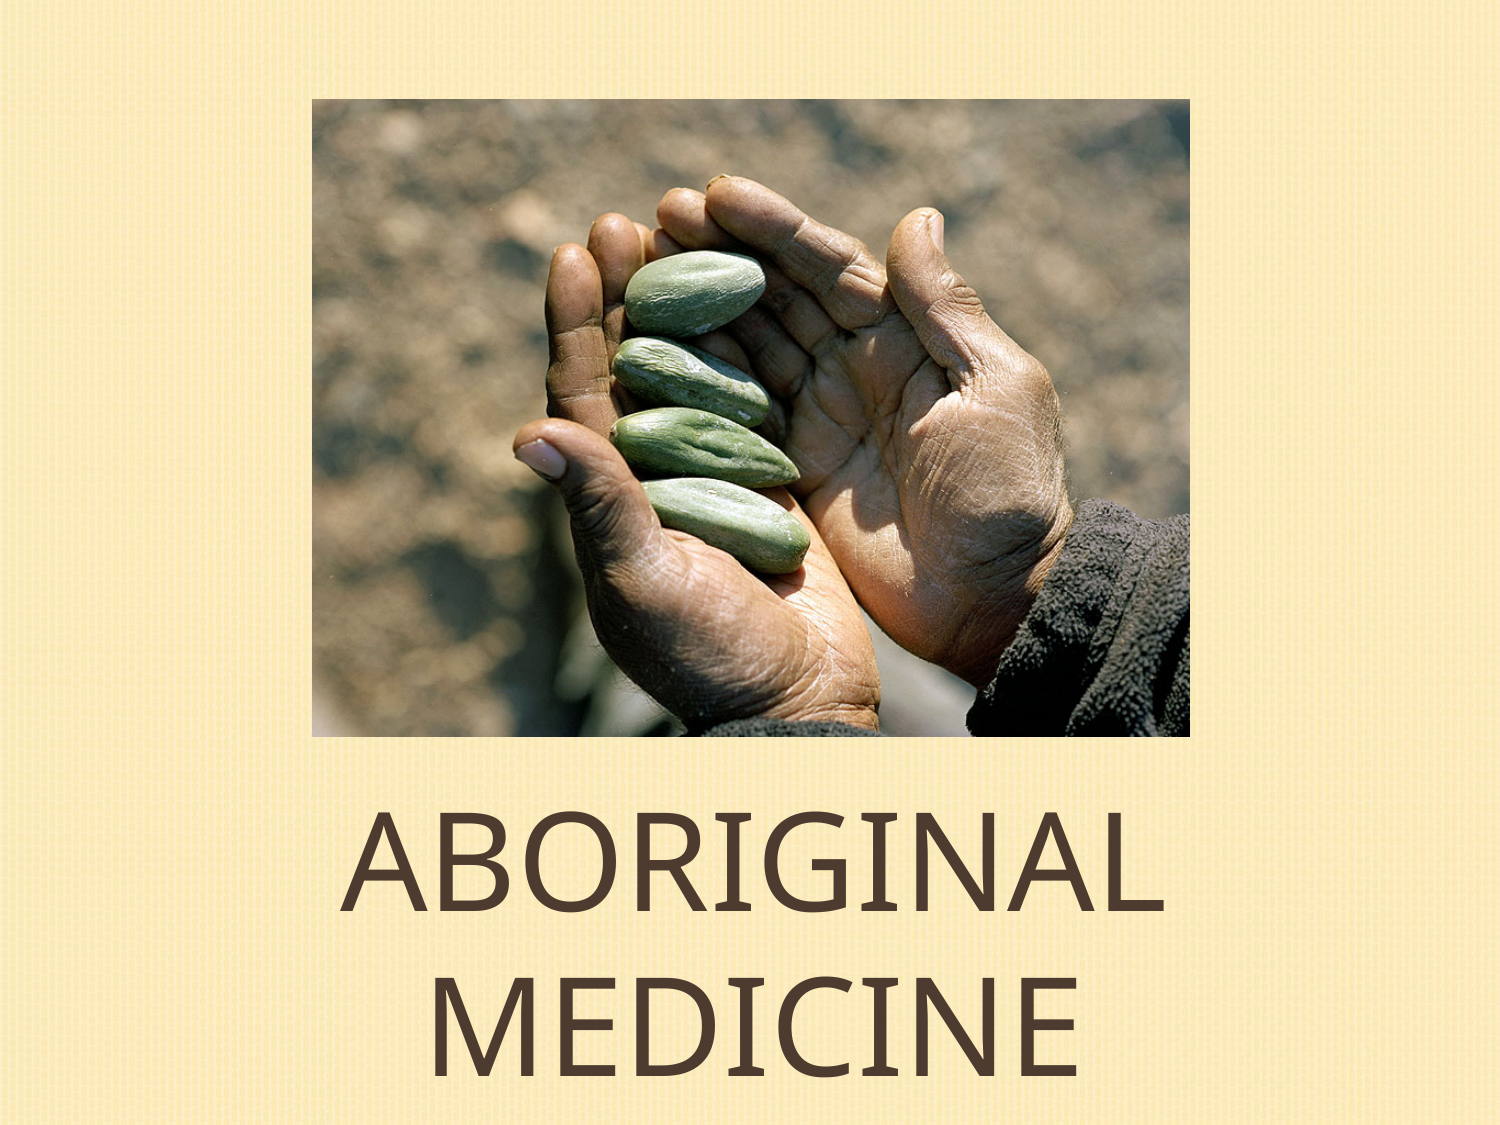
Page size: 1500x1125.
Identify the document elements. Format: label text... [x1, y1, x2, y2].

picture [0, 0, 1500, 1125]
title ABORIGINAL MEDICINE [187, 767, 1321, 1125]
